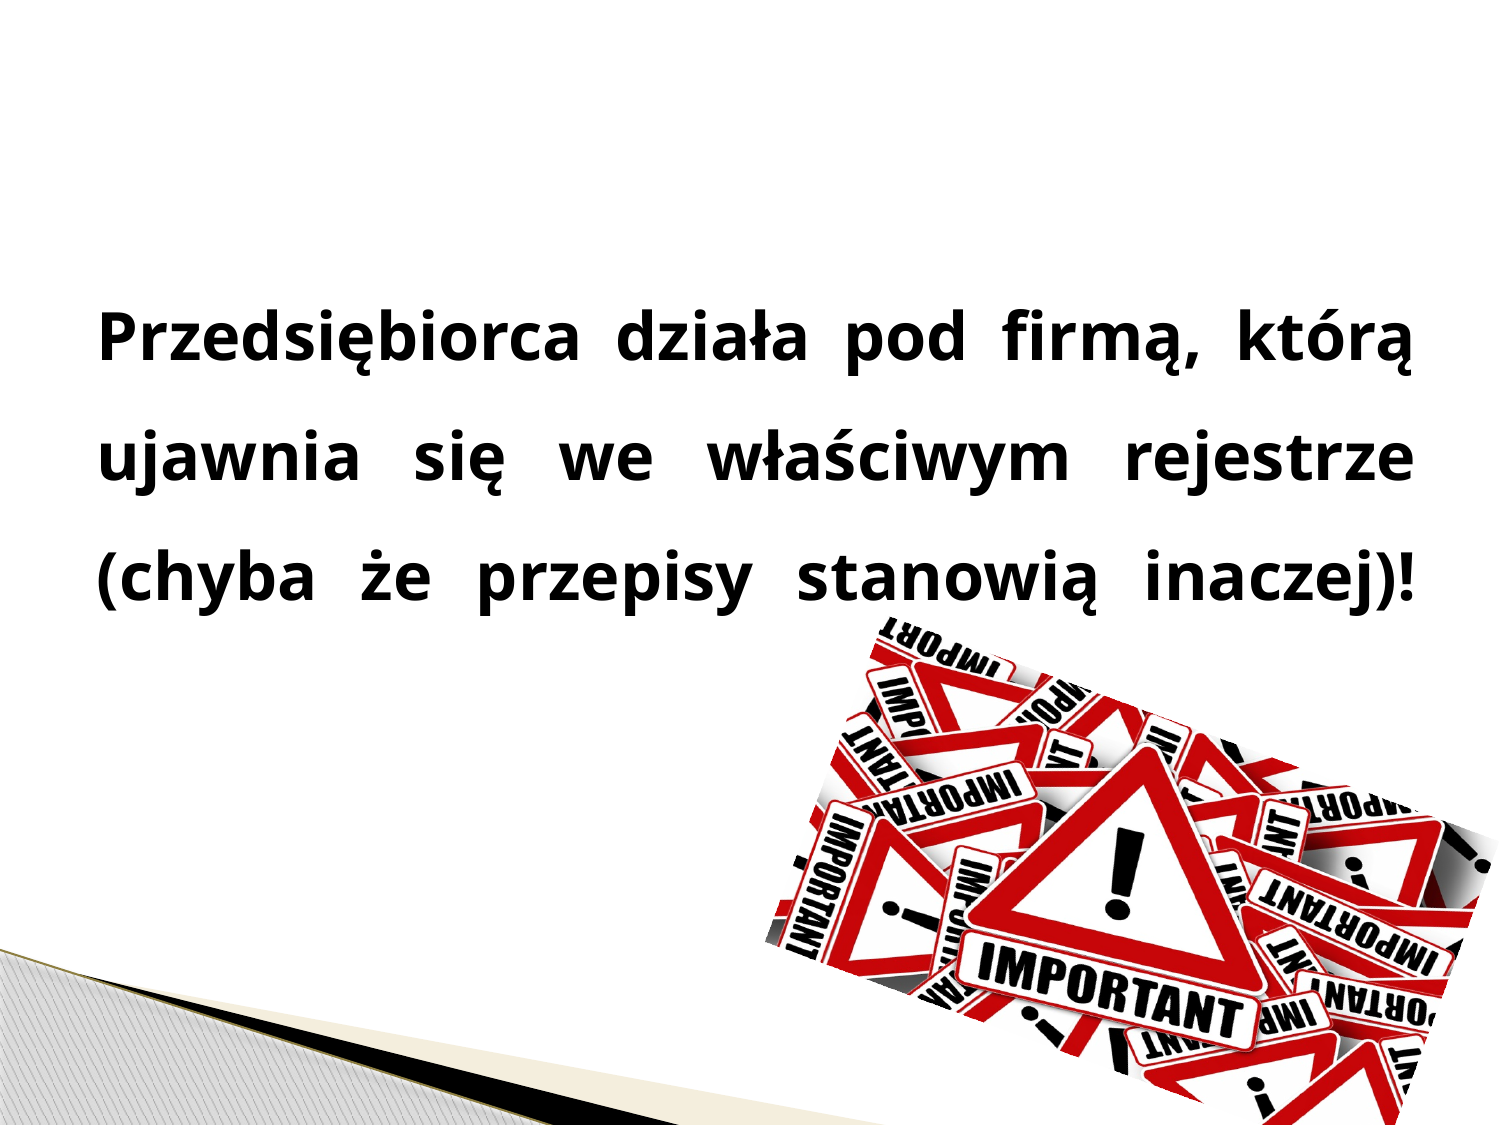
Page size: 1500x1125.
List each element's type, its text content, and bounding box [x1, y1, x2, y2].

list Przedsiębiorca działa pod firmą, którą ujawnia się we właściwym rejestrze (chyba że przepisy stanowią inaczej)! [82, 246, 1432, 750]
picture [766, 716, 1498, 1125]
